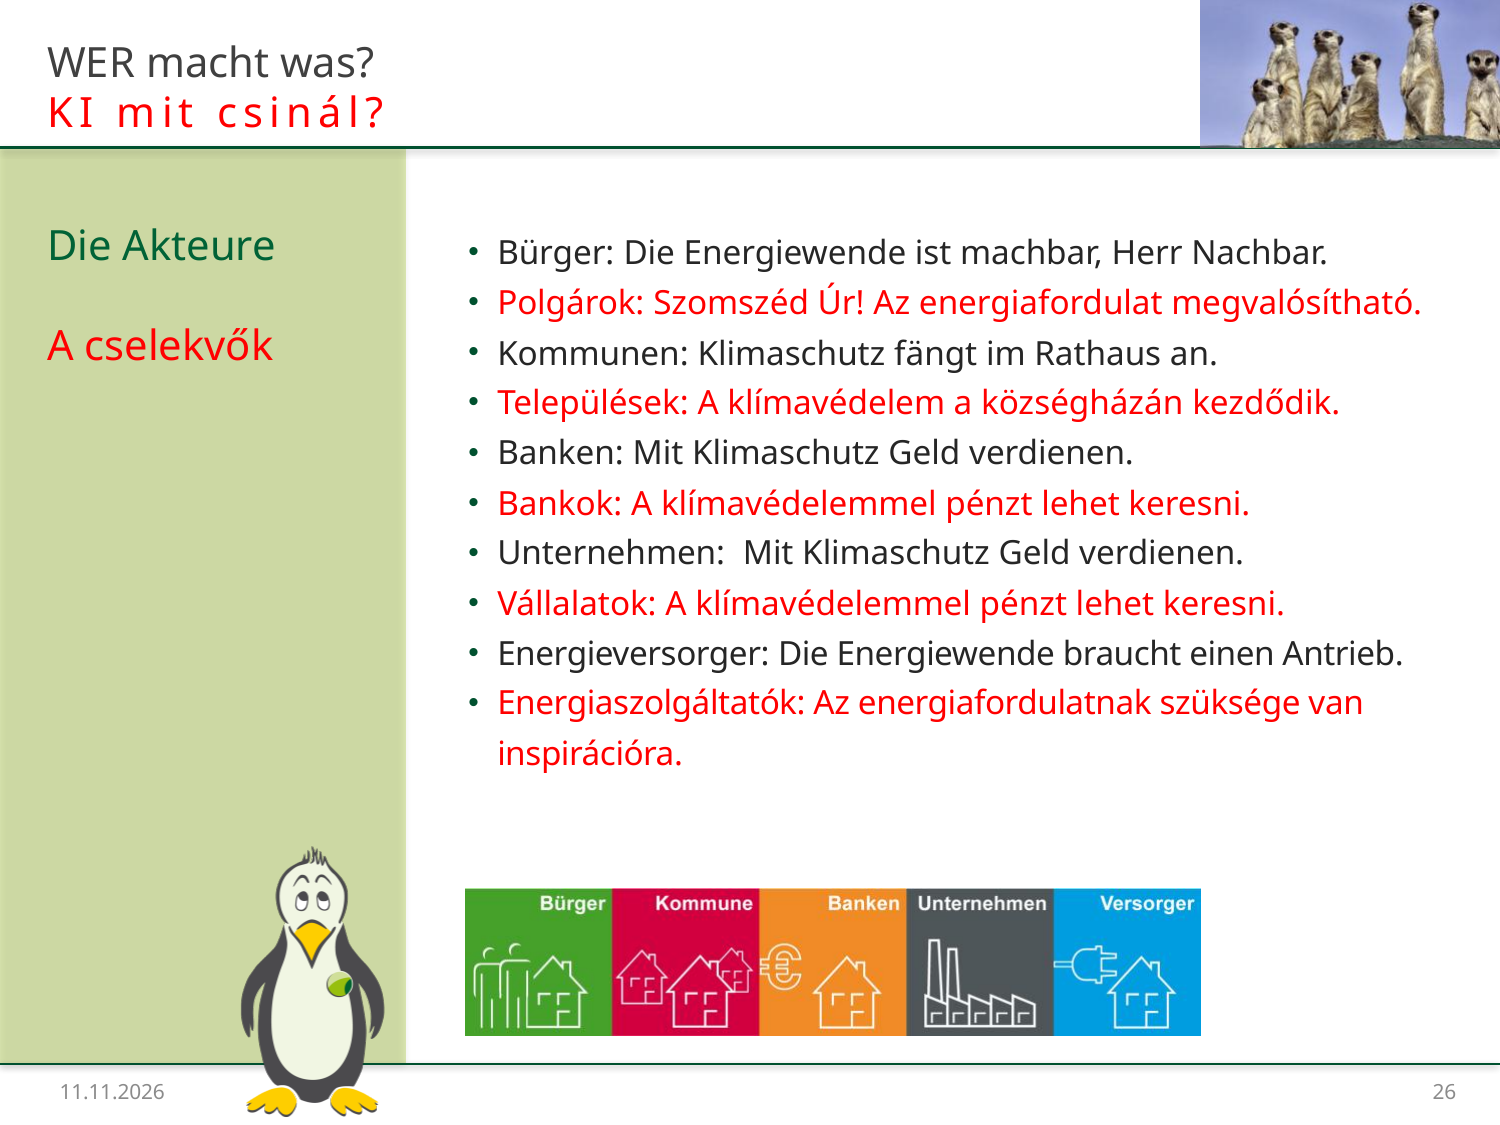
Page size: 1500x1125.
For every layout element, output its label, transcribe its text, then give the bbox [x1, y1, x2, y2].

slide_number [44, 1062, 167, 1123]
picture [1107, 956, 1176, 1030]
text_box Die Akteure A cselekvők [0, 218, 367, 852]
picture [172, 813, 453, 1125]
picture [1101, 895, 1194, 914]
title WER macht was? KI mit csinál? [0, 29, 938, 148]
slide_number 26 [1121, 1062, 1472, 1123]
picture [465, 887, 1201, 1036]
picture [1200, 0, 1500, 148]
list Bürger: Die Energiewende ist machbar, Herr Nachbar. Polgárok: Szomszéd Úr! Az energiafordulat megvalósítható. Kommunen: Klimaschutz fängt im Rathaus an. Települések: A klímavédelem a községházán kezdődik. Banken: Mit Klimaschutz Geld verdienen. Bankok: A klímavédelemmel pénzt lehet keresni. Unternehmen: Mit Klimaschutz Geld verdienen. Vállalatok: A klímavédelemmel pénzt lehet keresni. Energieversorger: Die Energiewende braucht einen Antrieb. Energiaszolgáltatók: Az energiafordulatnak szüksége van inspirációra. [465, 215, 1500, 871]
